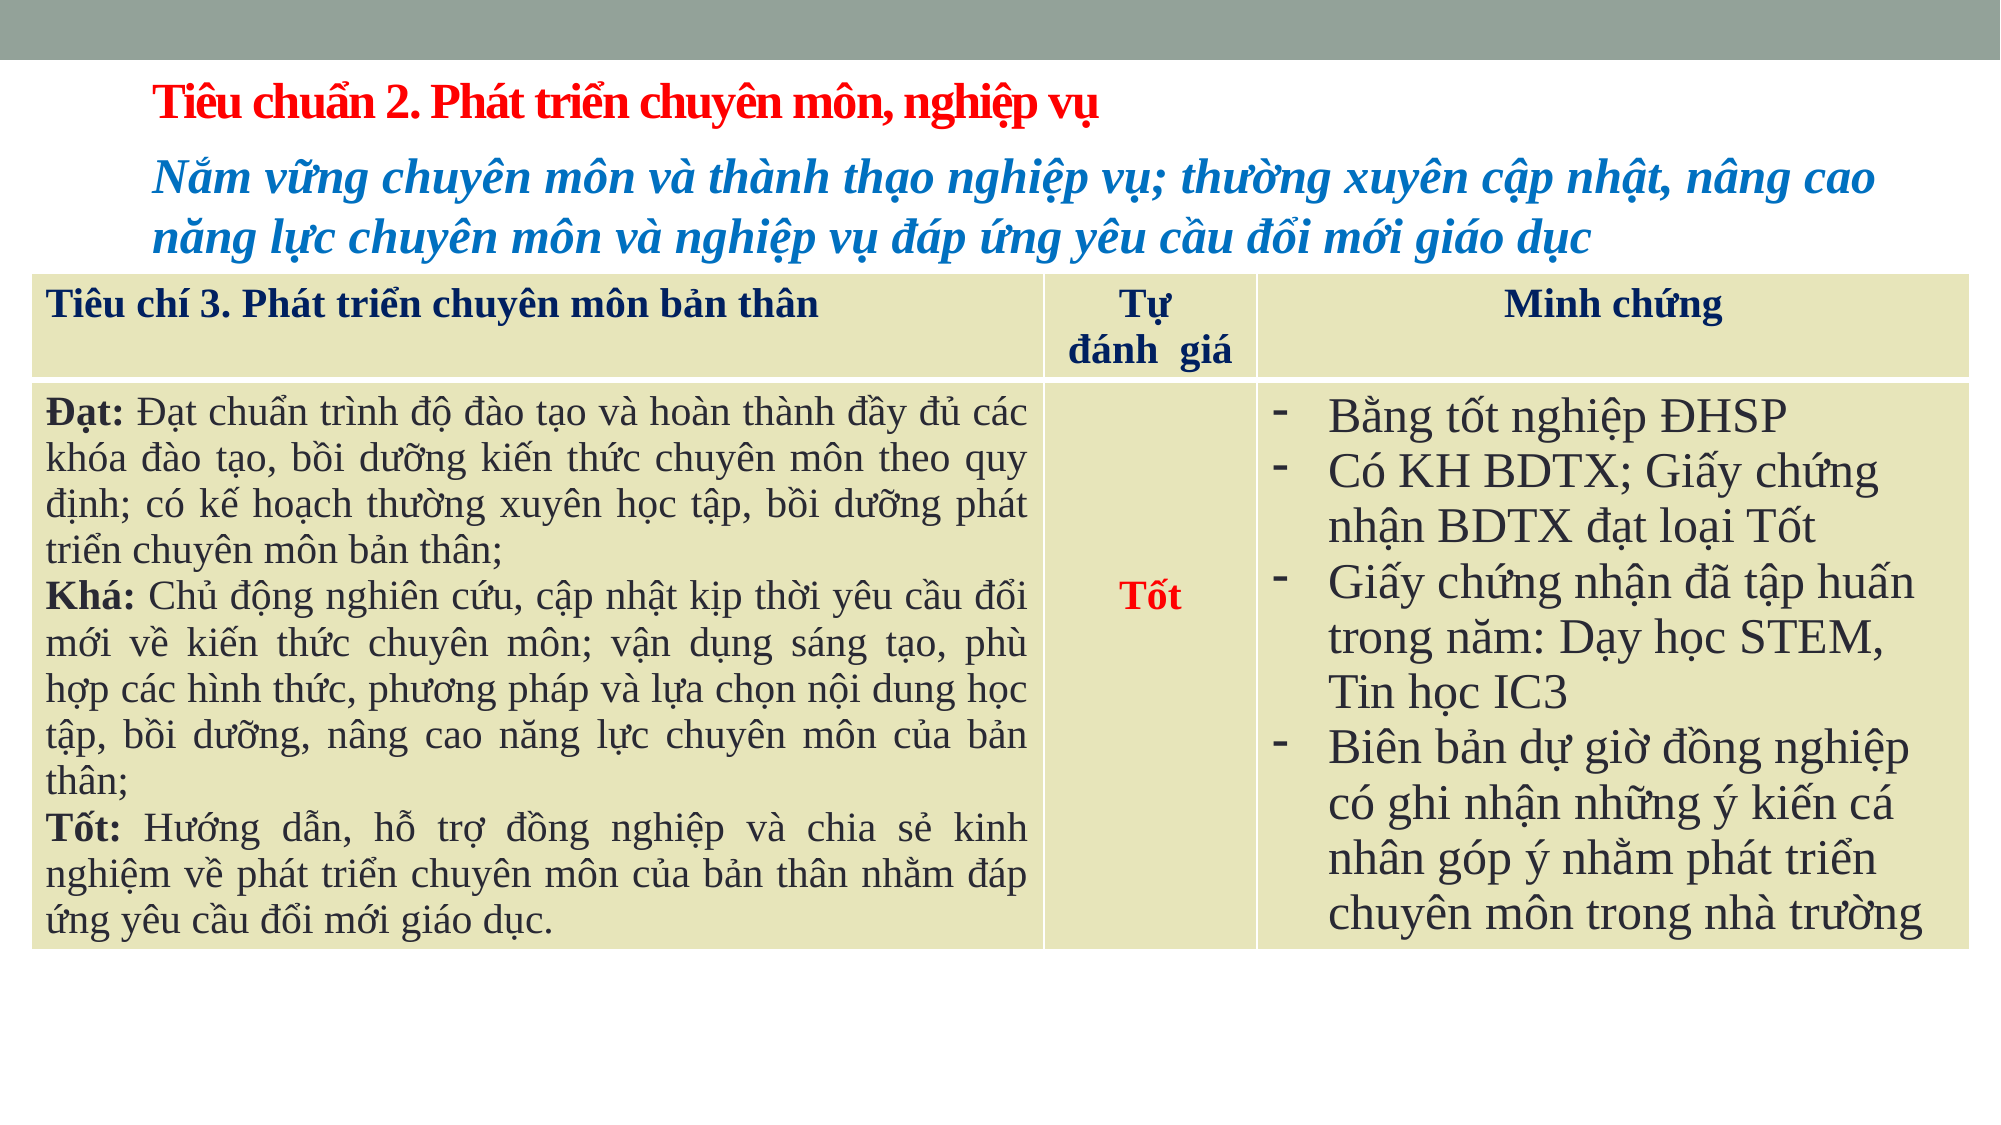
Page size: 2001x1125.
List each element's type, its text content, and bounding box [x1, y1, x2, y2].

table_header Tiêu chí 3. Phát triển chuyên môn bản thân [32, 274, 1043, 377]
text_box Nắm vững chuyên môn và thành thạo nghiệp vụ; thường xuyên cập nhật, nâng cao năng lực chuyên môn và nghiệp vụ đáp ứng yêu cầu đổi mới giáo dục [137, 136, 2000, 272]
table_cell Đạt: Đạt chuẩn trình độ đào tạo và hoàn thành đầy đủ các khóa đào tạo, bồi dưỡng kiến thức chuyên môn theo quy định; có kế hoạch thường xuyên học tập, bồi dưỡng phát triển chuyên môn bản thân; Khá: Chủ động nghiên cứu, cập nhật kịp thời yêu cầu đổi mới về kiến thức chuyên môn; vận dụng sáng tạo, phù hợp các hình thức, phương pháp và lựa chọn nội dung học tập, bồi dưỡng, nâng cao năng lực chuyên môn của bản thân; Tốt: Hướng dẫn, hỗ trợ đồng nghiệp và chia sẻ kinh nghiệm về phát triển chuyên môn của bản thân nhằm đáp ứng yêu cầu đổi mới giáo dục. [32, 383, 1043, 949]
table_header Tự đánh giá [1045, 274, 1256, 377]
table_cell Tốt [1045, 383, 1256, 949]
table_header Minh chứng [1258, 274, 1969, 377]
title Tiêu chuẩn 2. Phát triển chuyên môn, nghiệp vụ [137, 59, 1865, 136]
table_cell Bằng tốt nghiệp ĐHSP Có KH BDTX; Giấy chứng nhận BDTX đạt loại Tốt Giấy chứng nhận đã tập huấn trong năm: Dạy học STEM, Tin học IC3 Biên bản dự giờ đồng nghiệp có ghi nhận những ý kiến cá nhân góp ý nhằm phát triển chuyên môn trong nhà trường [1258, 383, 1969, 949]
